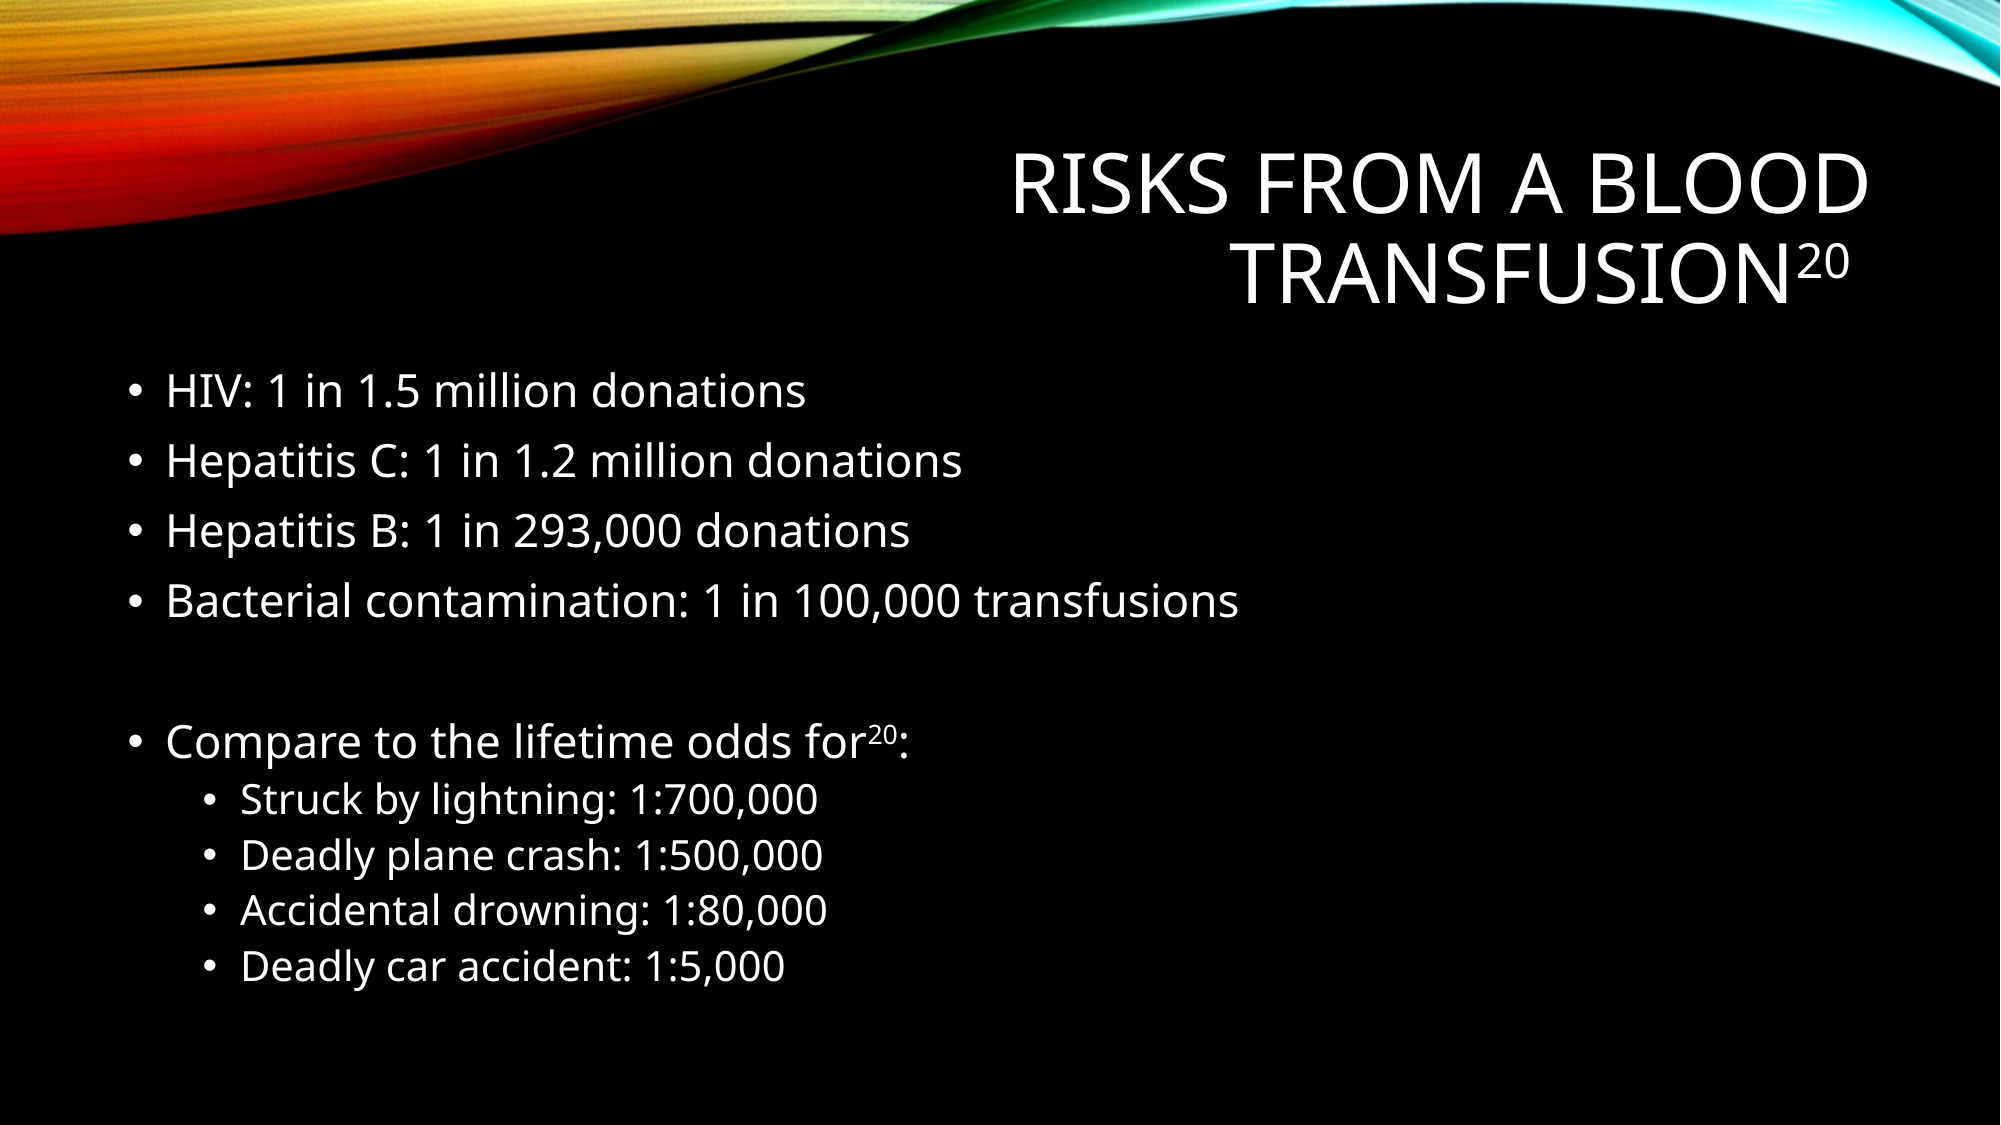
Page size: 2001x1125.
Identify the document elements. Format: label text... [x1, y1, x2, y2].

list HIV: 1 in 1.5 million donations Hepatitis C: 1 in 1.2 million donations Hepatitis B: 1 in 293,000 donations Bacterial contamination: 1 in 100,000 transfusions Compare to the lifetime odds for20: Struck by lightning: 1:700,000 Deadly plane crash: 1:500,000 Accidental drowning: 1:80,000 Deadly car accident: 1:5,000 [112, 360, 1888, 1021]
picture [0, 0, 2000, 237]
title RISKS FROM A BLOOD TRANSFUSION20 [474, 125, 1888, 338]
